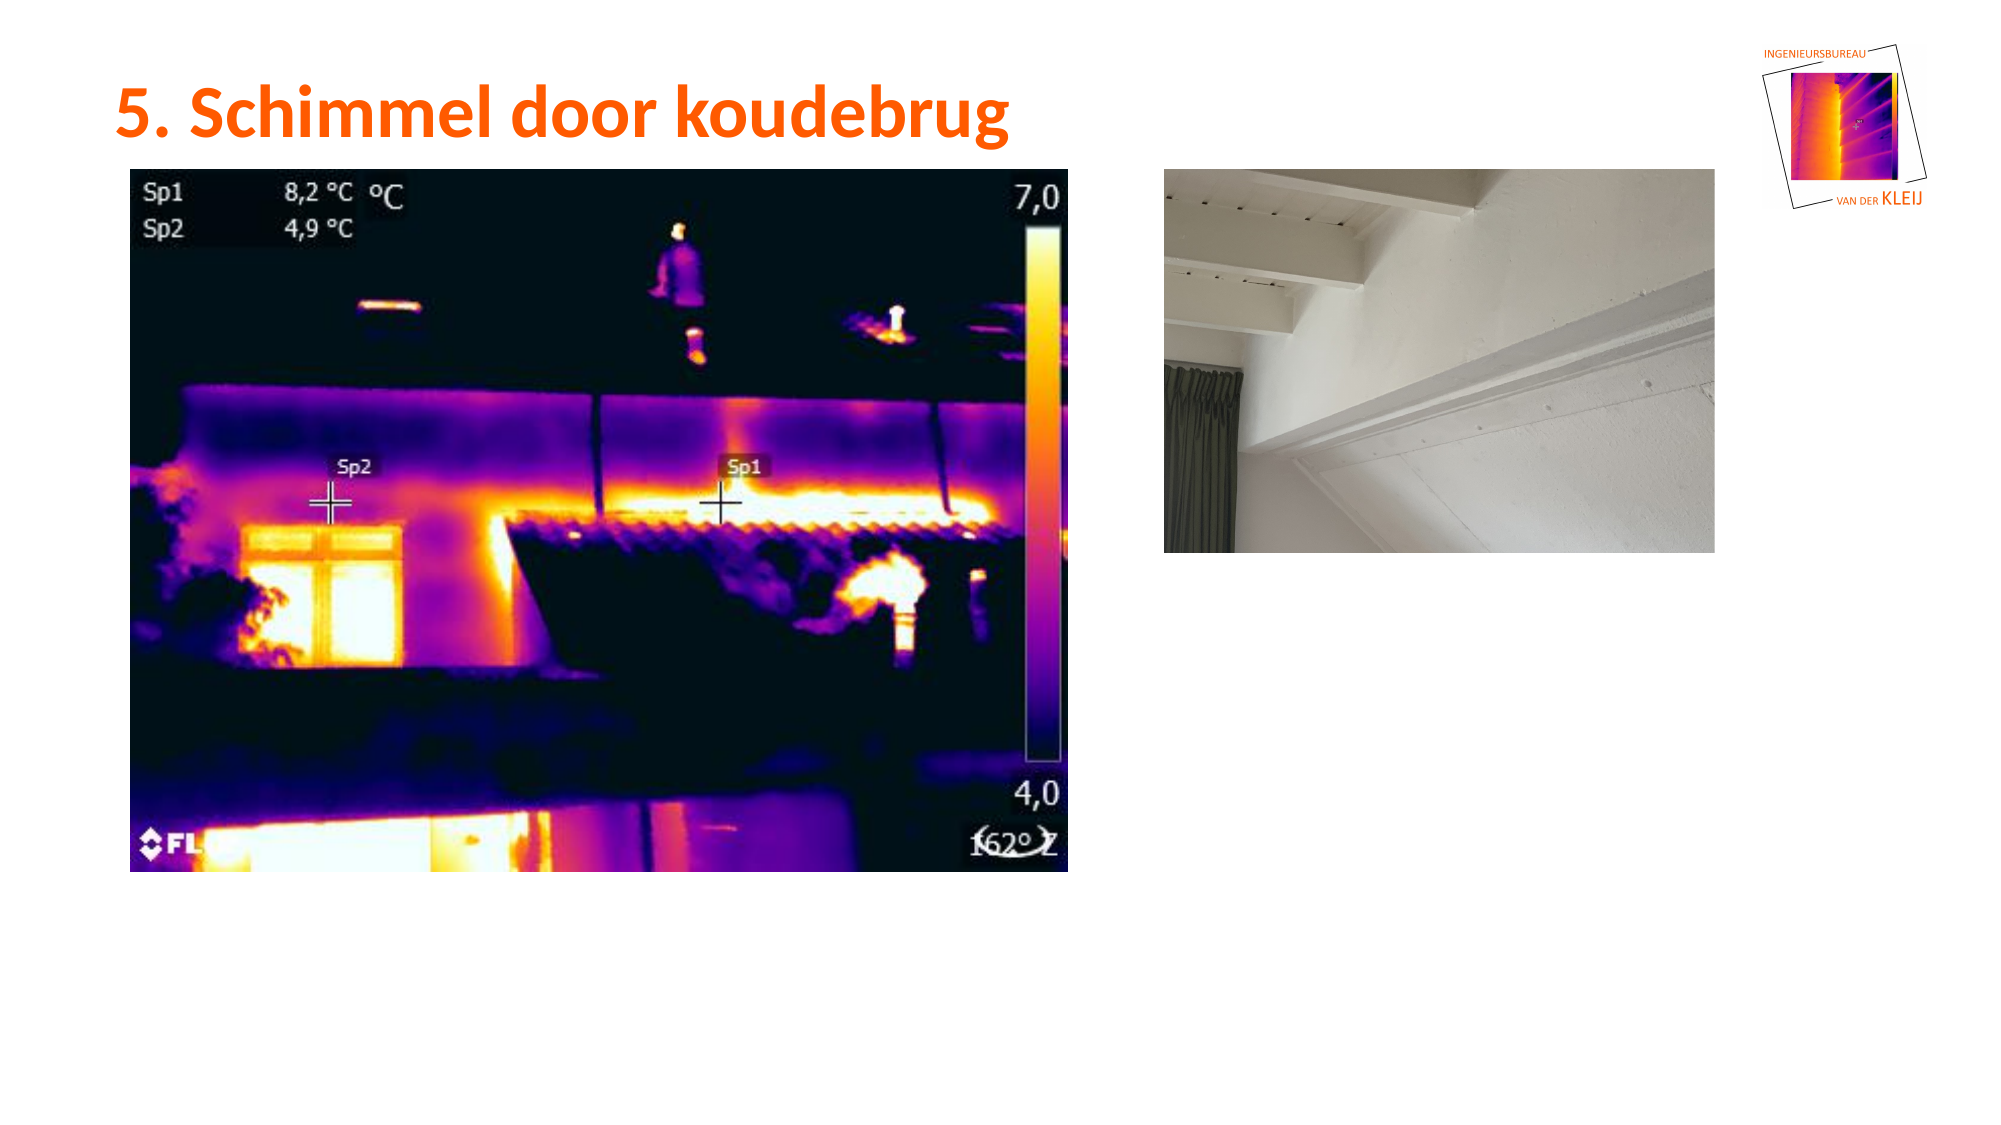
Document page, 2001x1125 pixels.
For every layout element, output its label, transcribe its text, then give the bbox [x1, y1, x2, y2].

title 5. Schimmel door koudebrug [99, 45, 1715, 170]
picture [130, 168, 1068, 872]
picture [1762, 44, 1927, 209]
picture [1163, 168, 1715, 554]
